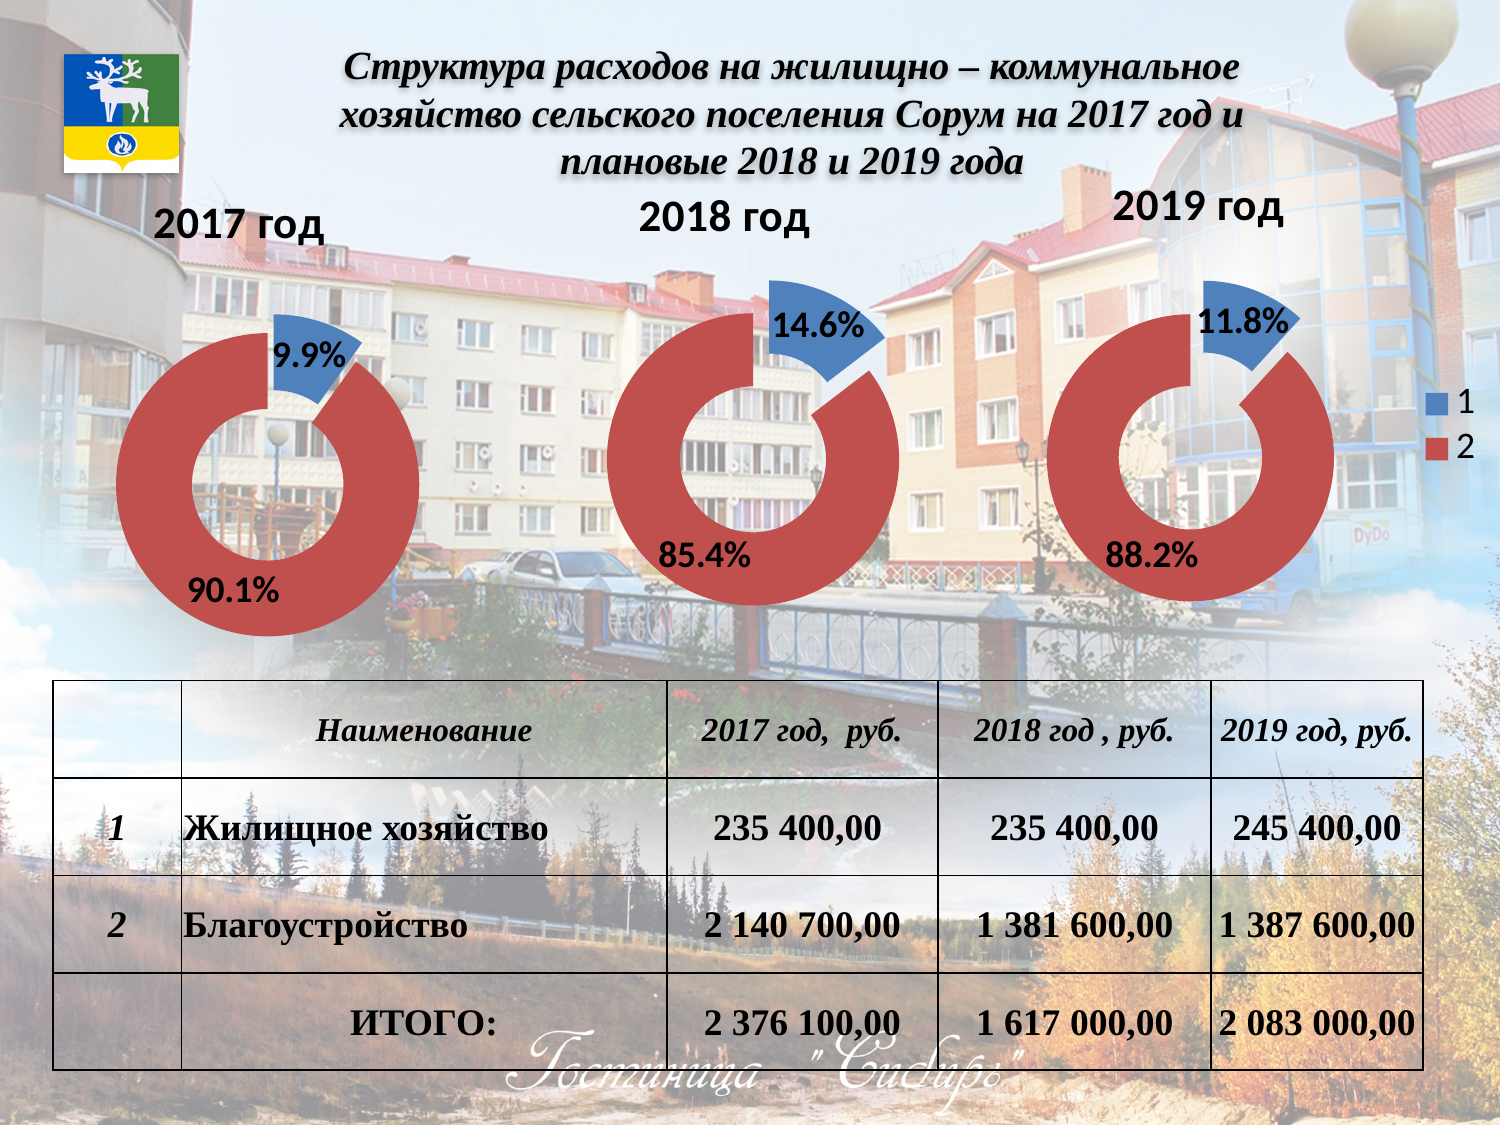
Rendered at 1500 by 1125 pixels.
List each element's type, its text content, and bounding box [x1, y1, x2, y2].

table_cell 2 140 700,00 [668, 876, 937, 972]
table_cell 2 [54, 876, 181, 972]
table_cell [54, 974, 181, 1069]
table_cell 2 376 100,00 [668, 974, 937, 1069]
table_header 2019 год, руб. [1212, 688, 1422, 777]
table_cell 1 381 600,00 [939, 876, 1210, 972]
table_header 2017 год, руб. [668, 689, 937, 777]
chart [489, 160, 1500, 681]
table_header 2018 год , руб. [939, 688, 1210, 777]
picture [64, 54, 179, 172]
table_cell 245 400,00 [1212, 779, 1422, 875]
table_cell Благоустройство [182, 876, 666, 972]
table_cell ИТОГО: [182, 974, 666, 1069]
text_box [1323, 36, 1390, 171]
table_header [54, 688, 181, 777]
table_header Наименование [182, 681, 666, 777]
table_cell 1 617 000,00 [939, 974, 1210, 1069]
table_cell Жилищное хозяйство [182, 779, 666, 875]
chart [0, 172, 479, 681]
text_box Структура расходов на жилищно – коммунальное хозяйство сельского поселения Сорум на 2017 год и плановые 2018 и 2019 года [265, 0, 1319, 178]
table_cell 1 387 600,00 [1212, 876, 1422, 972]
table_cell 2 083 000,00 [1212, 974, 1422, 1069]
table_cell 235 400,00 [668, 779, 937, 875]
table_cell 235 400,00 [939, 779, 1210, 875]
table_cell 1 [54, 779, 181, 875]
